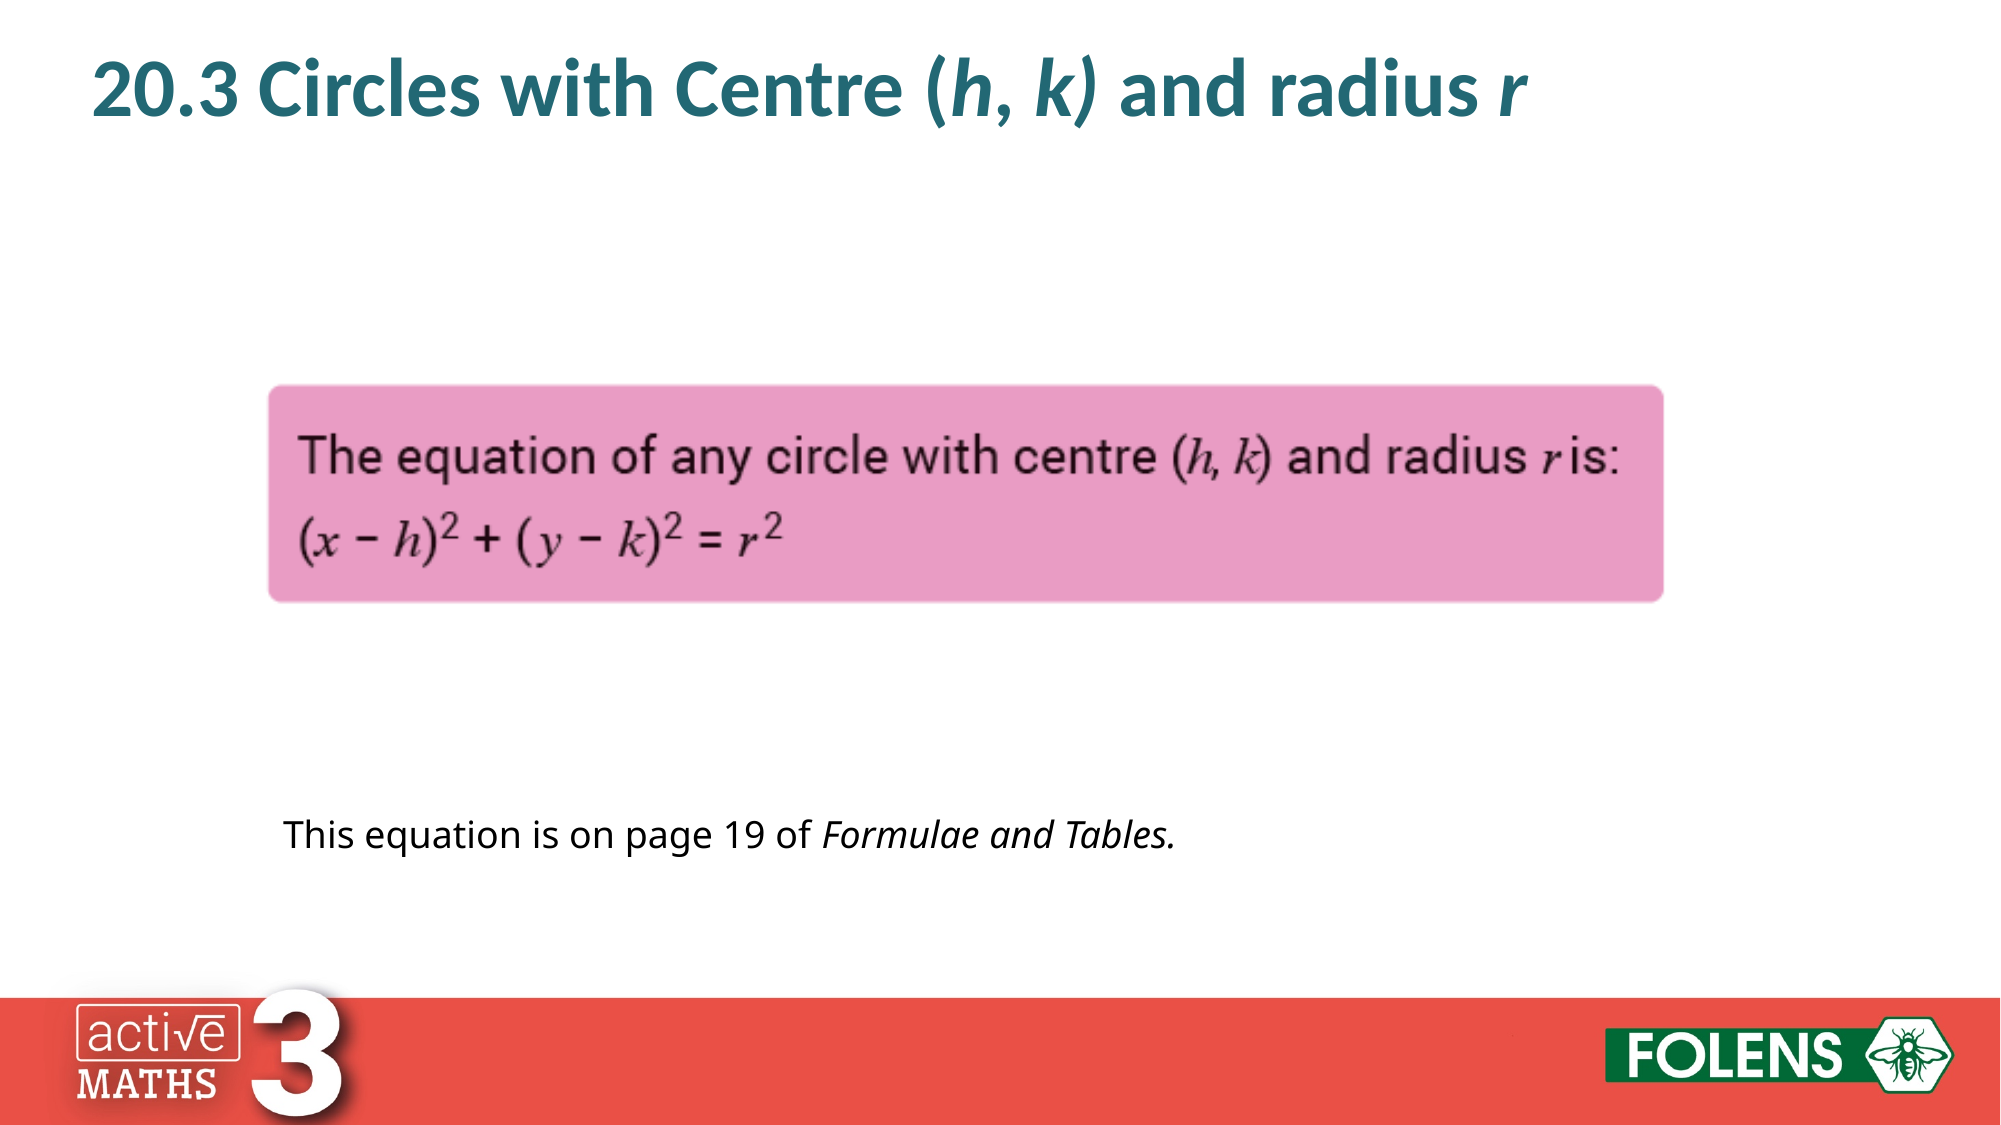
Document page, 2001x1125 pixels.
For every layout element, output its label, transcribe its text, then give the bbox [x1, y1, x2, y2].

picture [0, 0, 2001, 1125]
text_box This equation is on page 19 of Formulae and Tables. [268, 803, 1268, 864]
text_box 20.3 Circles with Centre (h, k) and radius r [75, 36, 1801, 139]
